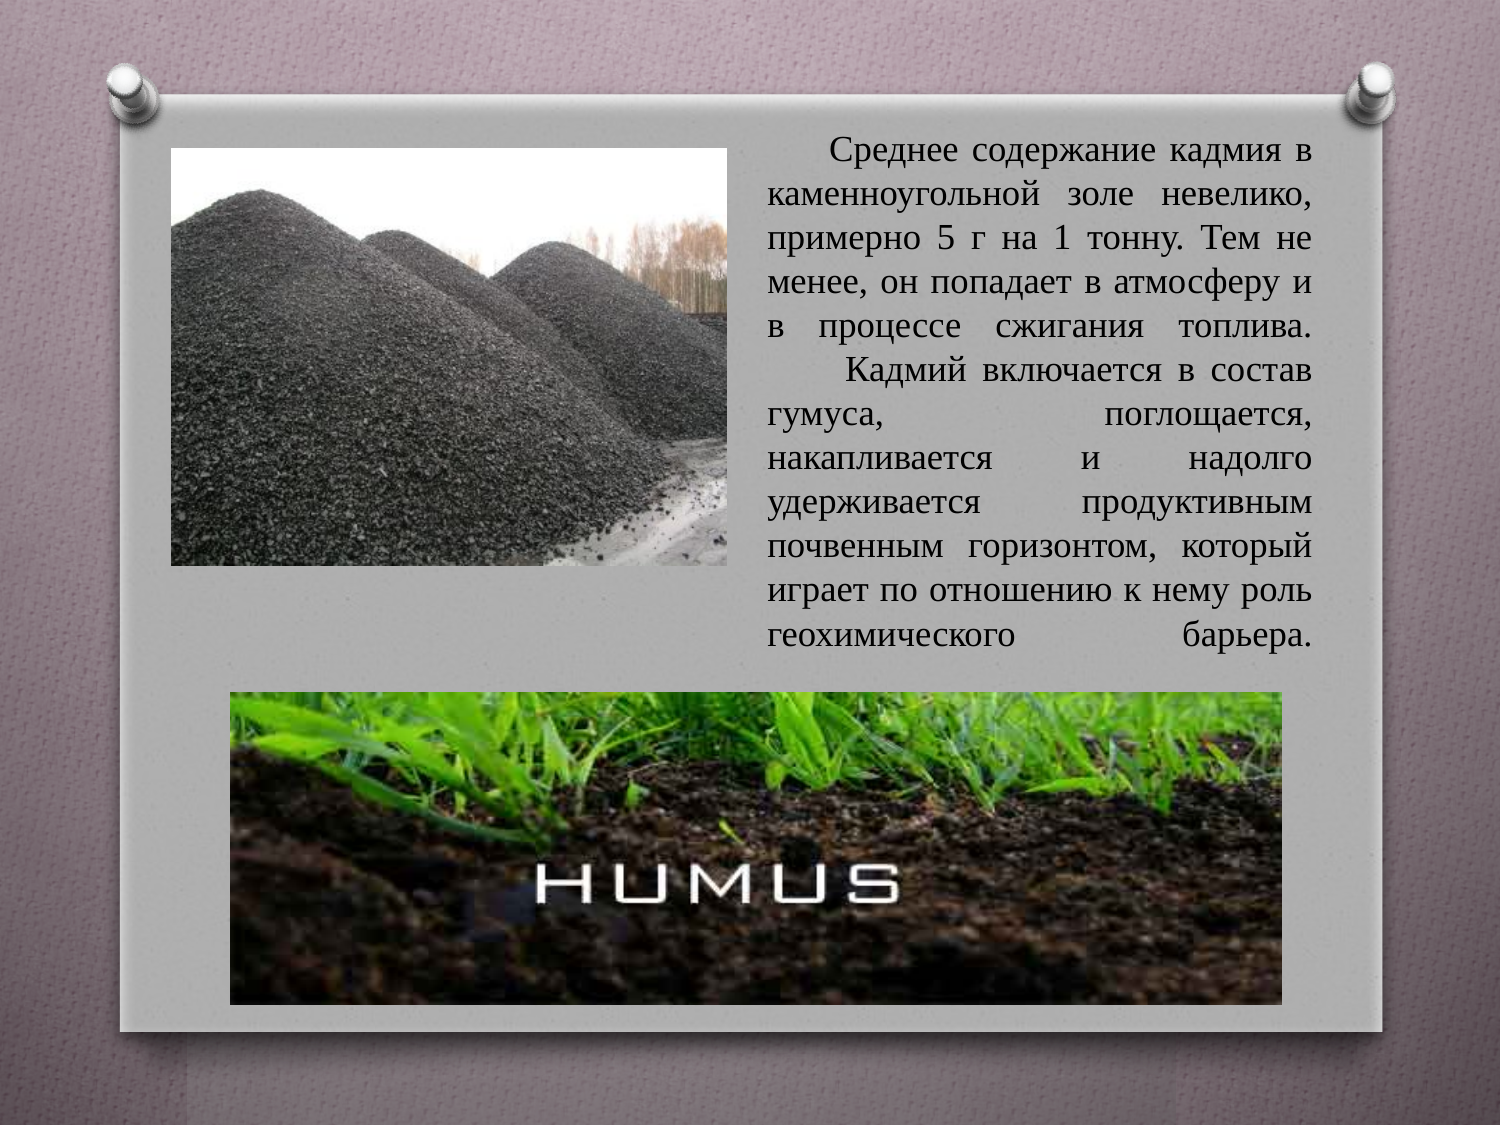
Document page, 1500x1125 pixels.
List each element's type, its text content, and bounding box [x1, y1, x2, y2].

picture [1317, 35, 1439, 156]
picture [170, 148, 727, 566]
picture [229, 692, 1282, 1006]
picture [75, 29, 198, 153]
title Среднее содержание кадмия в каменноугольной золе невелико, примерно 5 г на 1 тонну. Тем не менее, он попадает в атмосферу и в процессе сжигания топлива. Кадмий включается в состав гумуса, поглощается, накапливается и надолго удерживается продуктивным почвенным горизонтом, который играет по отношению к нему роль геохимического барьера. [752, 114, 1328, 761]
